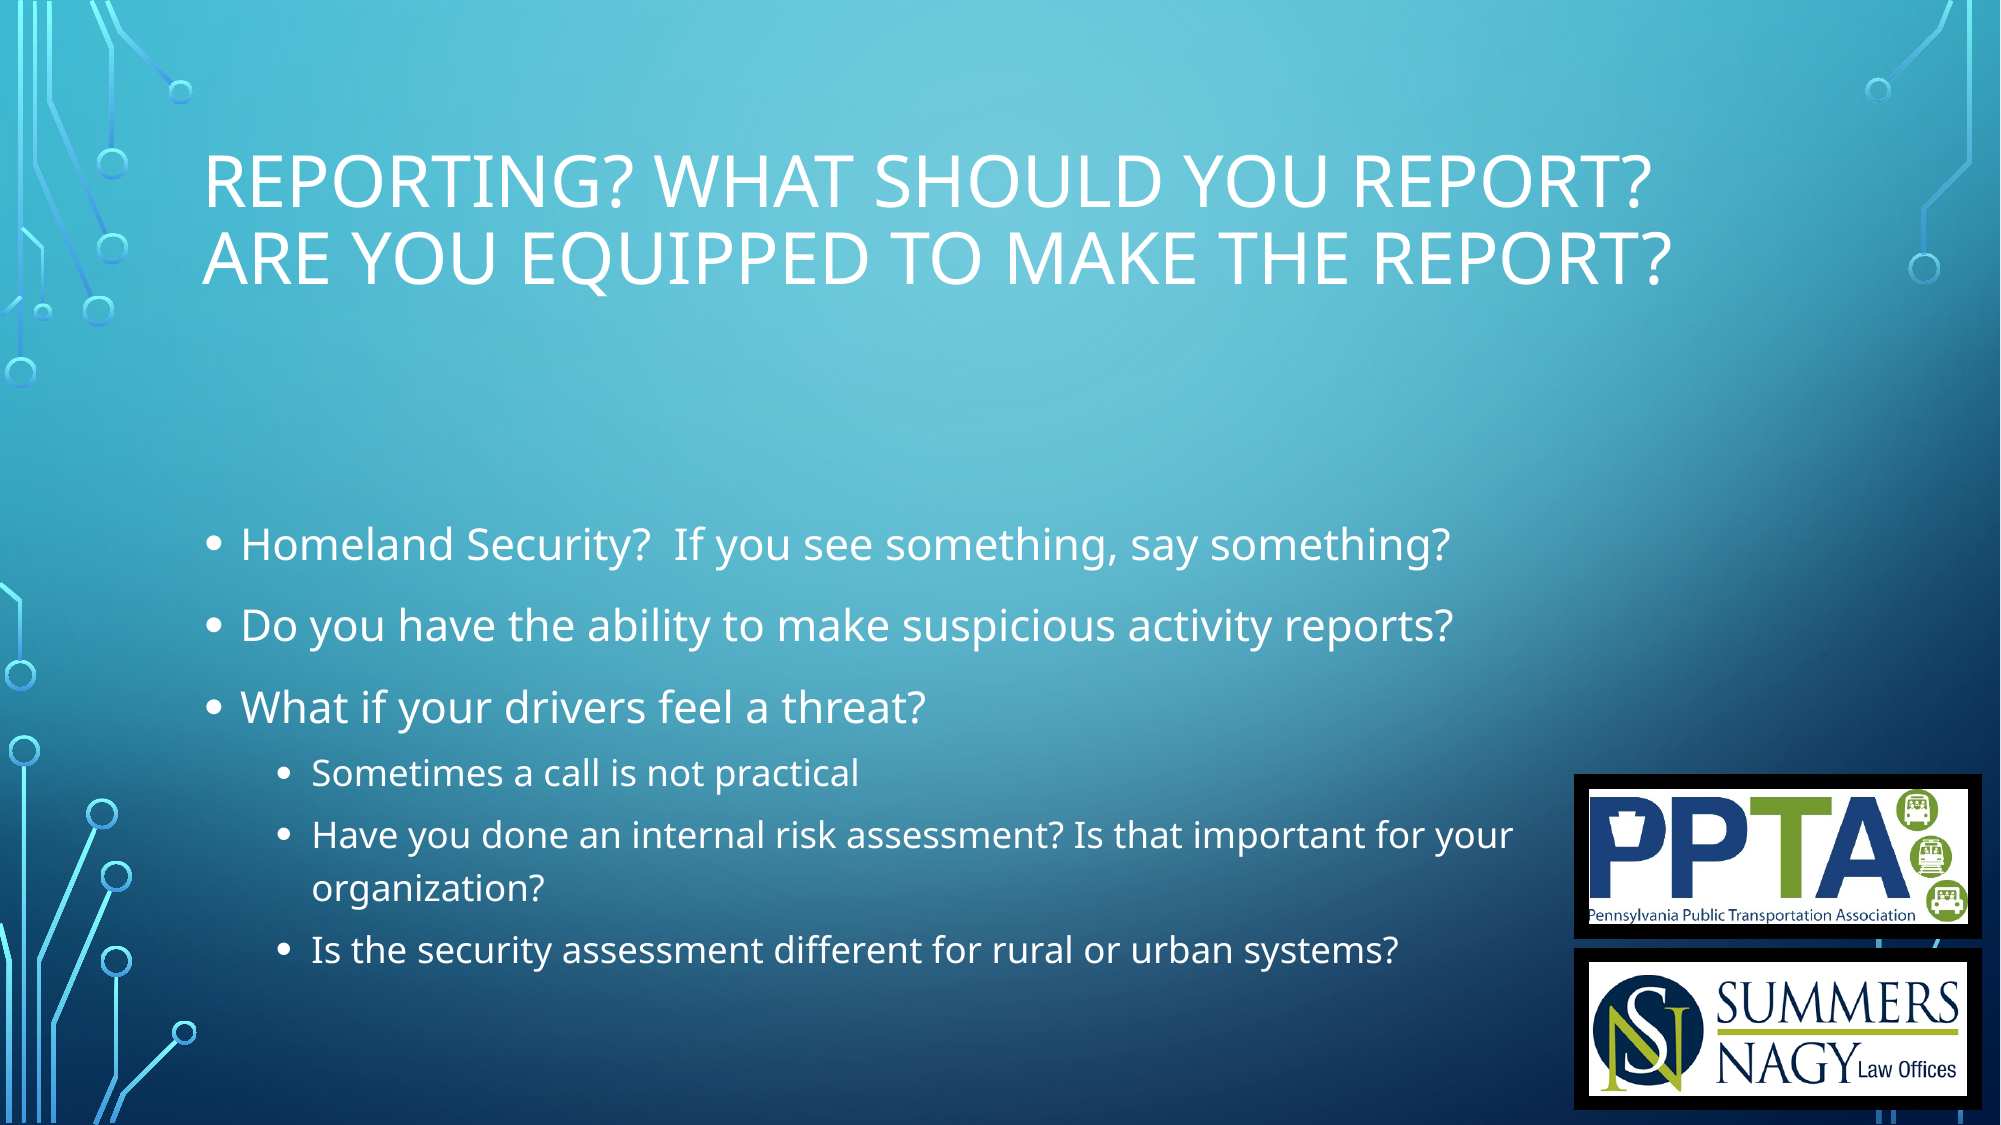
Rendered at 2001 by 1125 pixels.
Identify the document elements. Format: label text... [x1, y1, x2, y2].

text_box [1588, 788, 1969, 1096]
title Reporting? What should you report? Are you equipped to make the report? [187, 101, 1813, 344]
list Homeland Security? If you see something, say something? Do you have the ability to make suspicious activity reports? What if your drivers feel a threat? Sometimes a call is not practical Have you done an internal risk assessment? Is that important for your organization? Is the security assessment different for rural or urban systems? [189, 427, 1536, 988]
